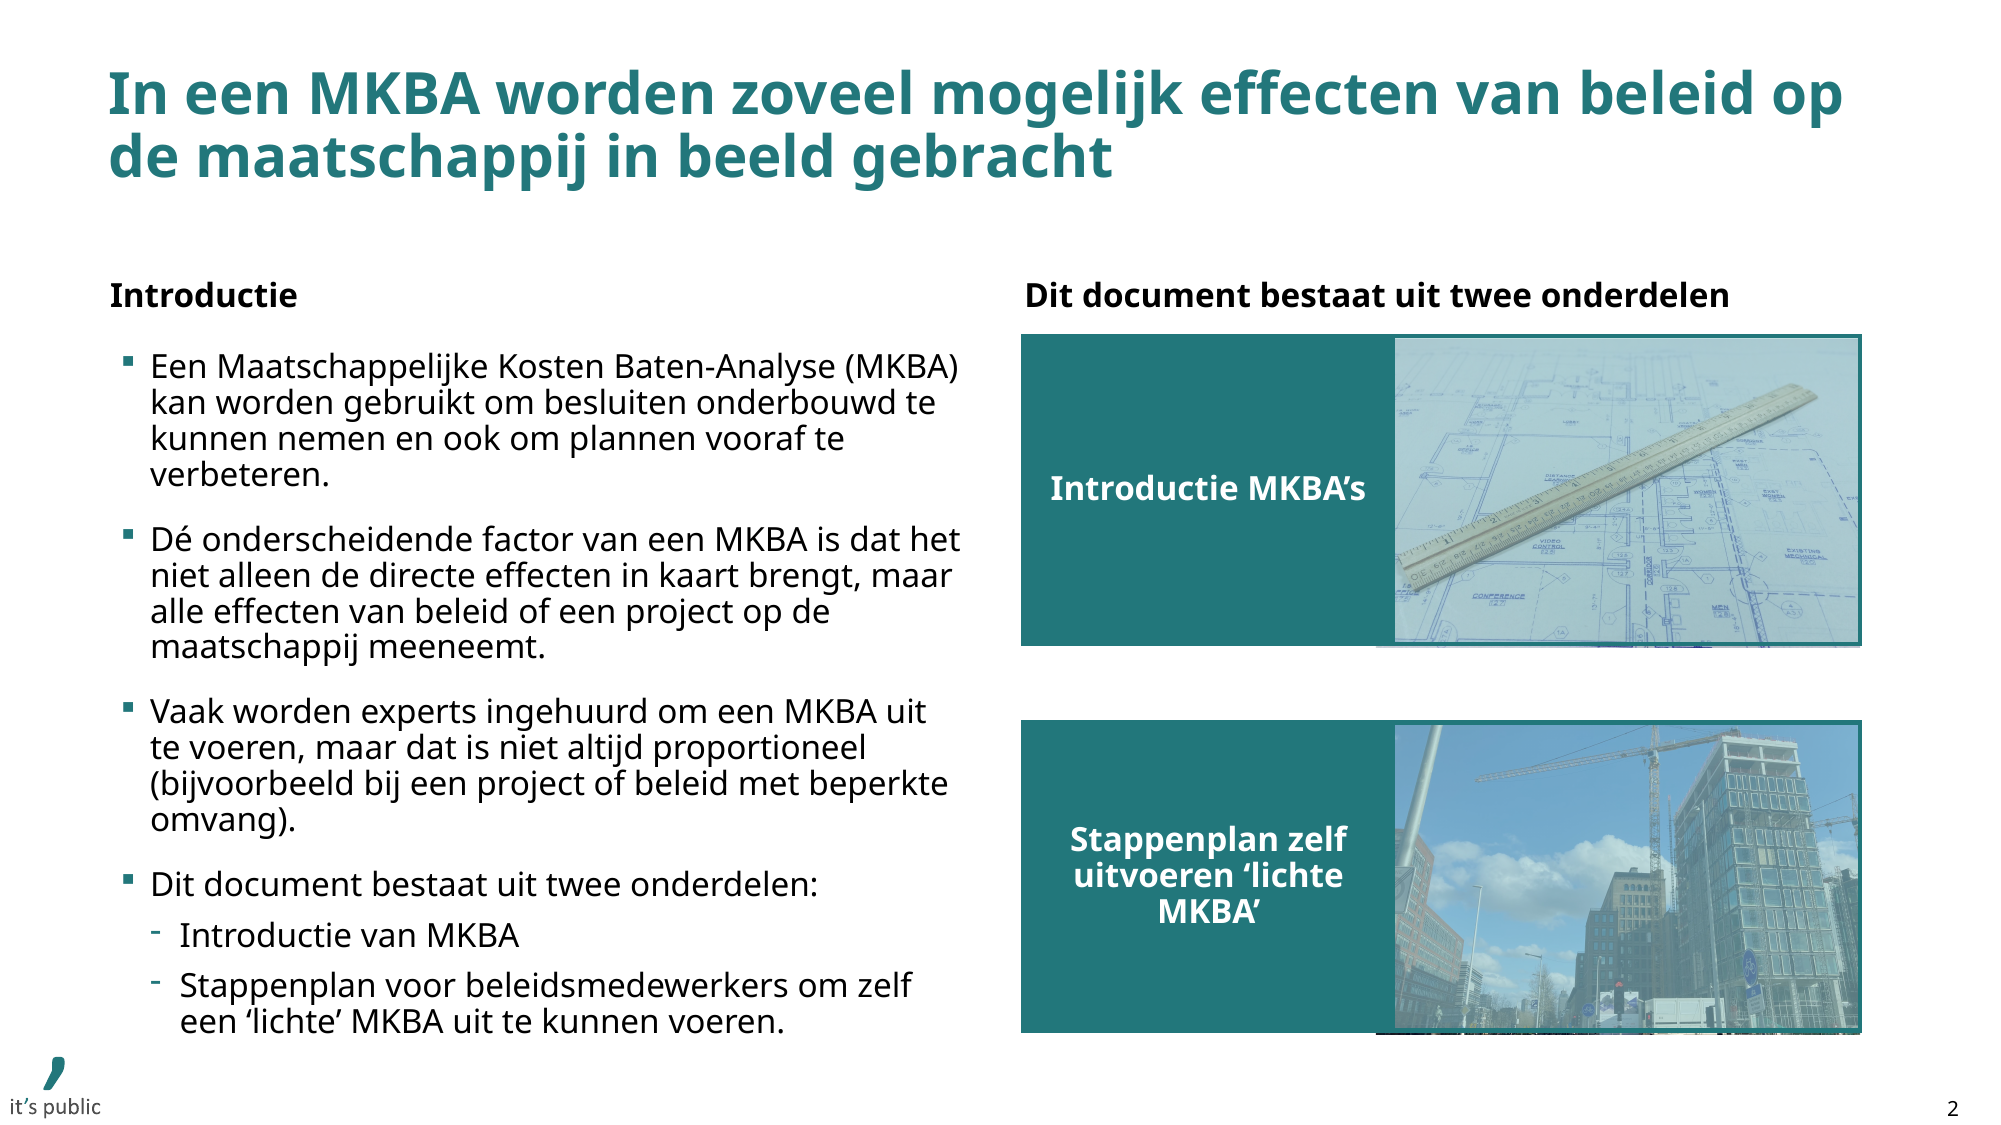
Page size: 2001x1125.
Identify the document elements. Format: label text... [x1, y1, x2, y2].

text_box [1023, 722, 1861, 1031]
list Dit document bestaat uit twee onderdelen [1022, 277, 1893, 339]
slide_number 2 [1802, 1096, 1971, 1124]
picture [1375, 1031, 1861, 1036]
list Introductie [107, 277, 978, 339]
list Een Maatschappelijke Kosten Baten-Analyse (MKBA) kan worden gebruikt om besluiten onderbouwd te kunnen nemen en ook om plannen vooraf te verbeteren. Dé onderscheidende factor van een MKBA is dat het niet alleen de directe effecten in kaart brengt, maar alle effecten van beleid of een project op de maatschappij meeneemt. Vaak worden experts ingehuurd om een MKBA uit te voeren, maar dat is niet altijd proportioneel (bijvoorbeeld bij een project of beleid met beperkte omvang). Dit document bestaat uit twee onderdelen: Introductie van MKBA Stappenplan voor beleidsmedewerkers om zelf een ‘lichte’ MKBA uit te kunnen voeren. [107, 339, 978, 1042]
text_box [1023, 335, 1861, 645]
title In een MKBA worden zoveel mogelijk effecten van beleid op de maatschappij in beeld gebracht [108, 63, 1892, 191]
